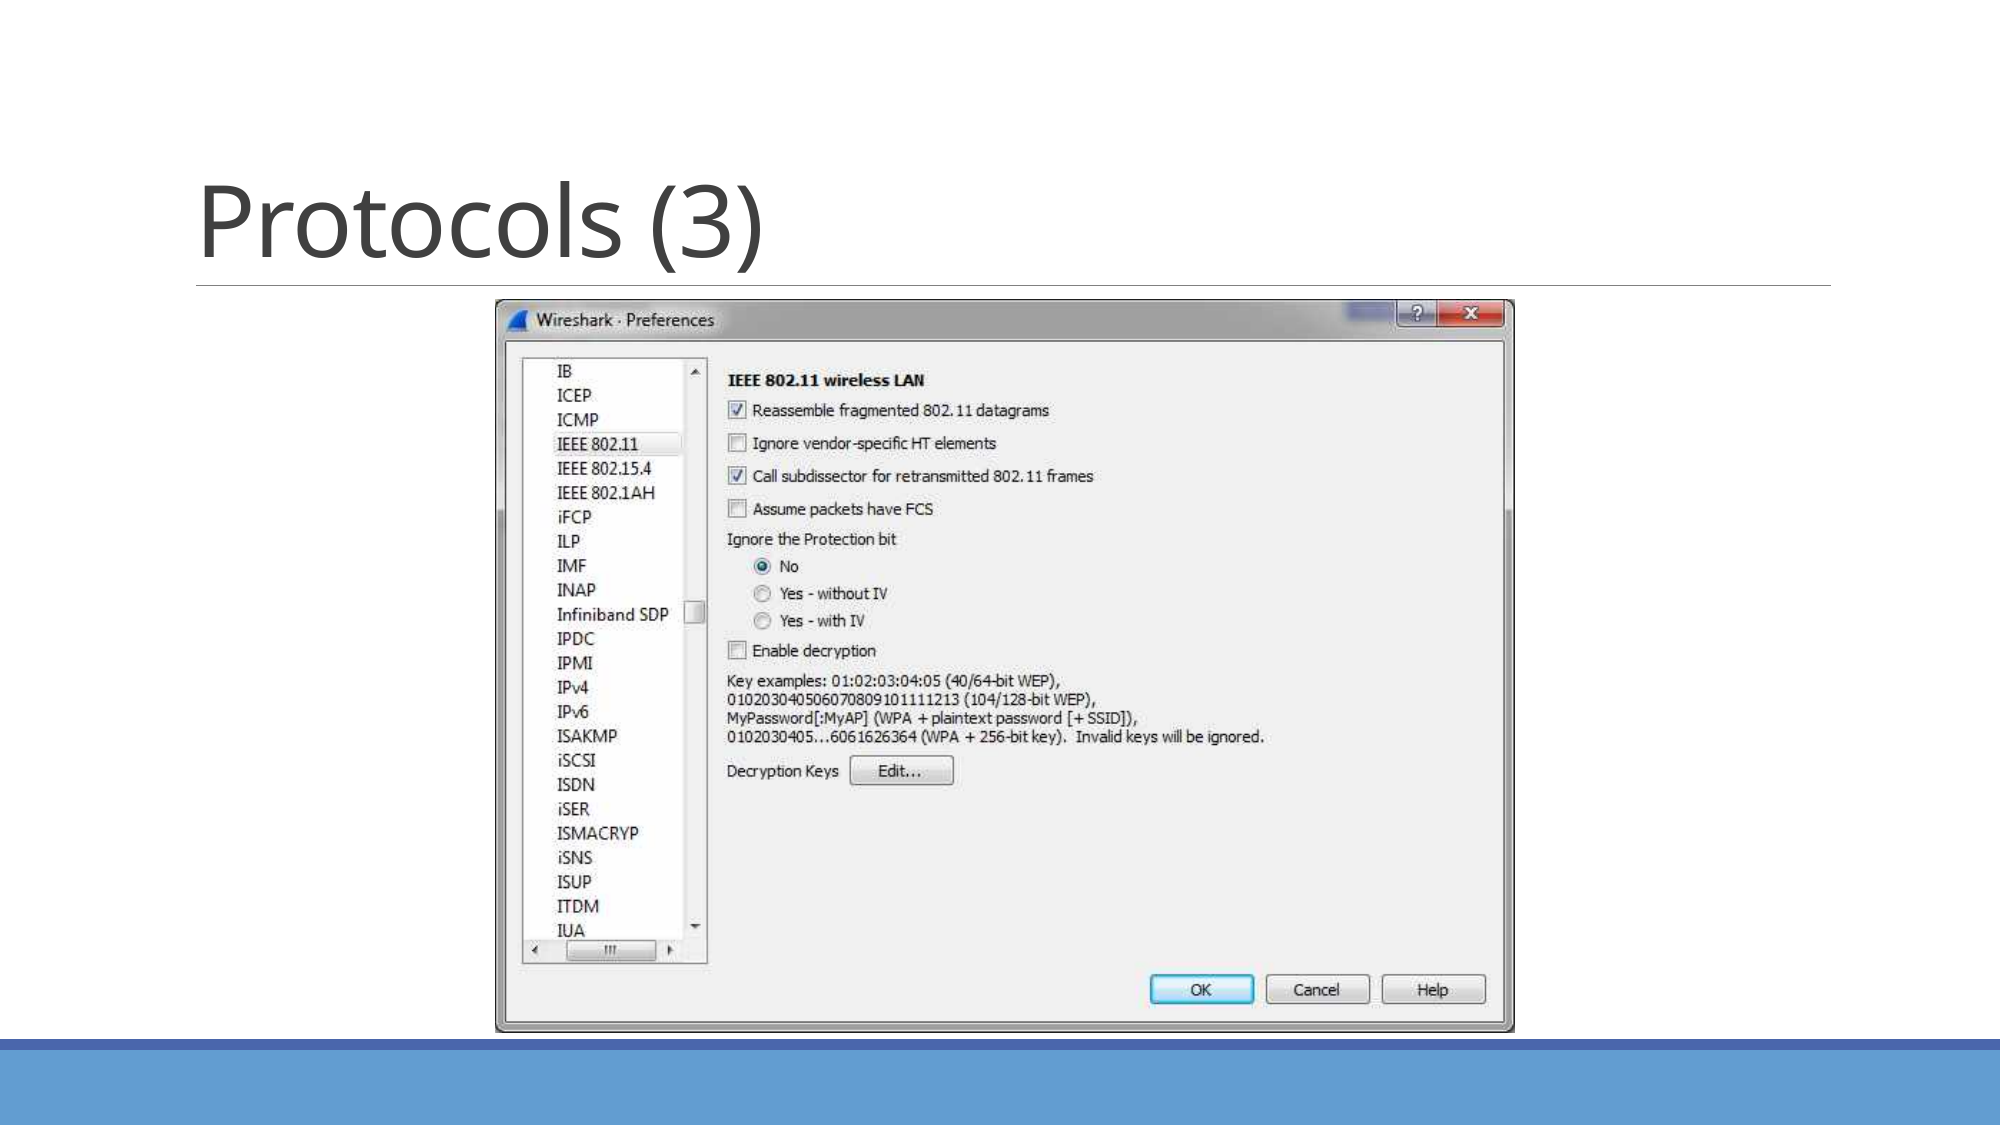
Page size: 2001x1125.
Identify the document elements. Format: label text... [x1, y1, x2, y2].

title Protocols (3) [180, 47, 1830, 285]
picture [495, 298, 1515, 1033]
